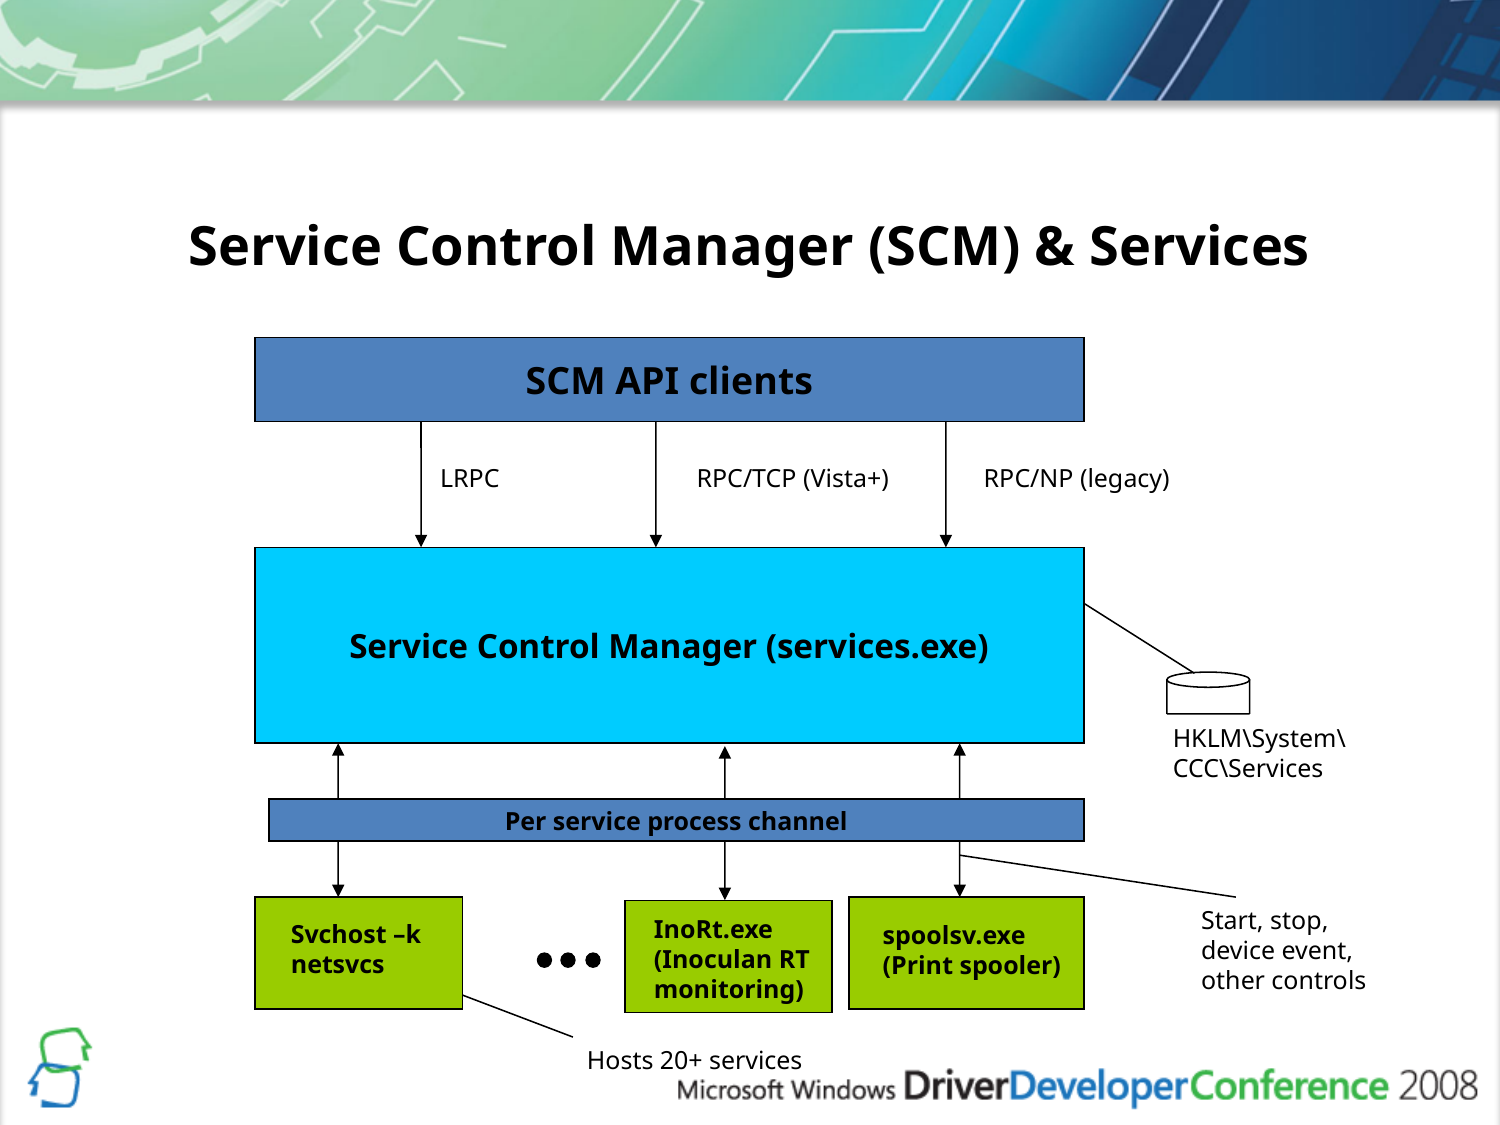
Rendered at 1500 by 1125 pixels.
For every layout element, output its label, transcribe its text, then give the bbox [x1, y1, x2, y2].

picture [0, 0, 1500, 1125]
title Service Control Manager (SCM) & Services [75, 149, 1425, 338]
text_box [254, 337, 1388, 1088]
